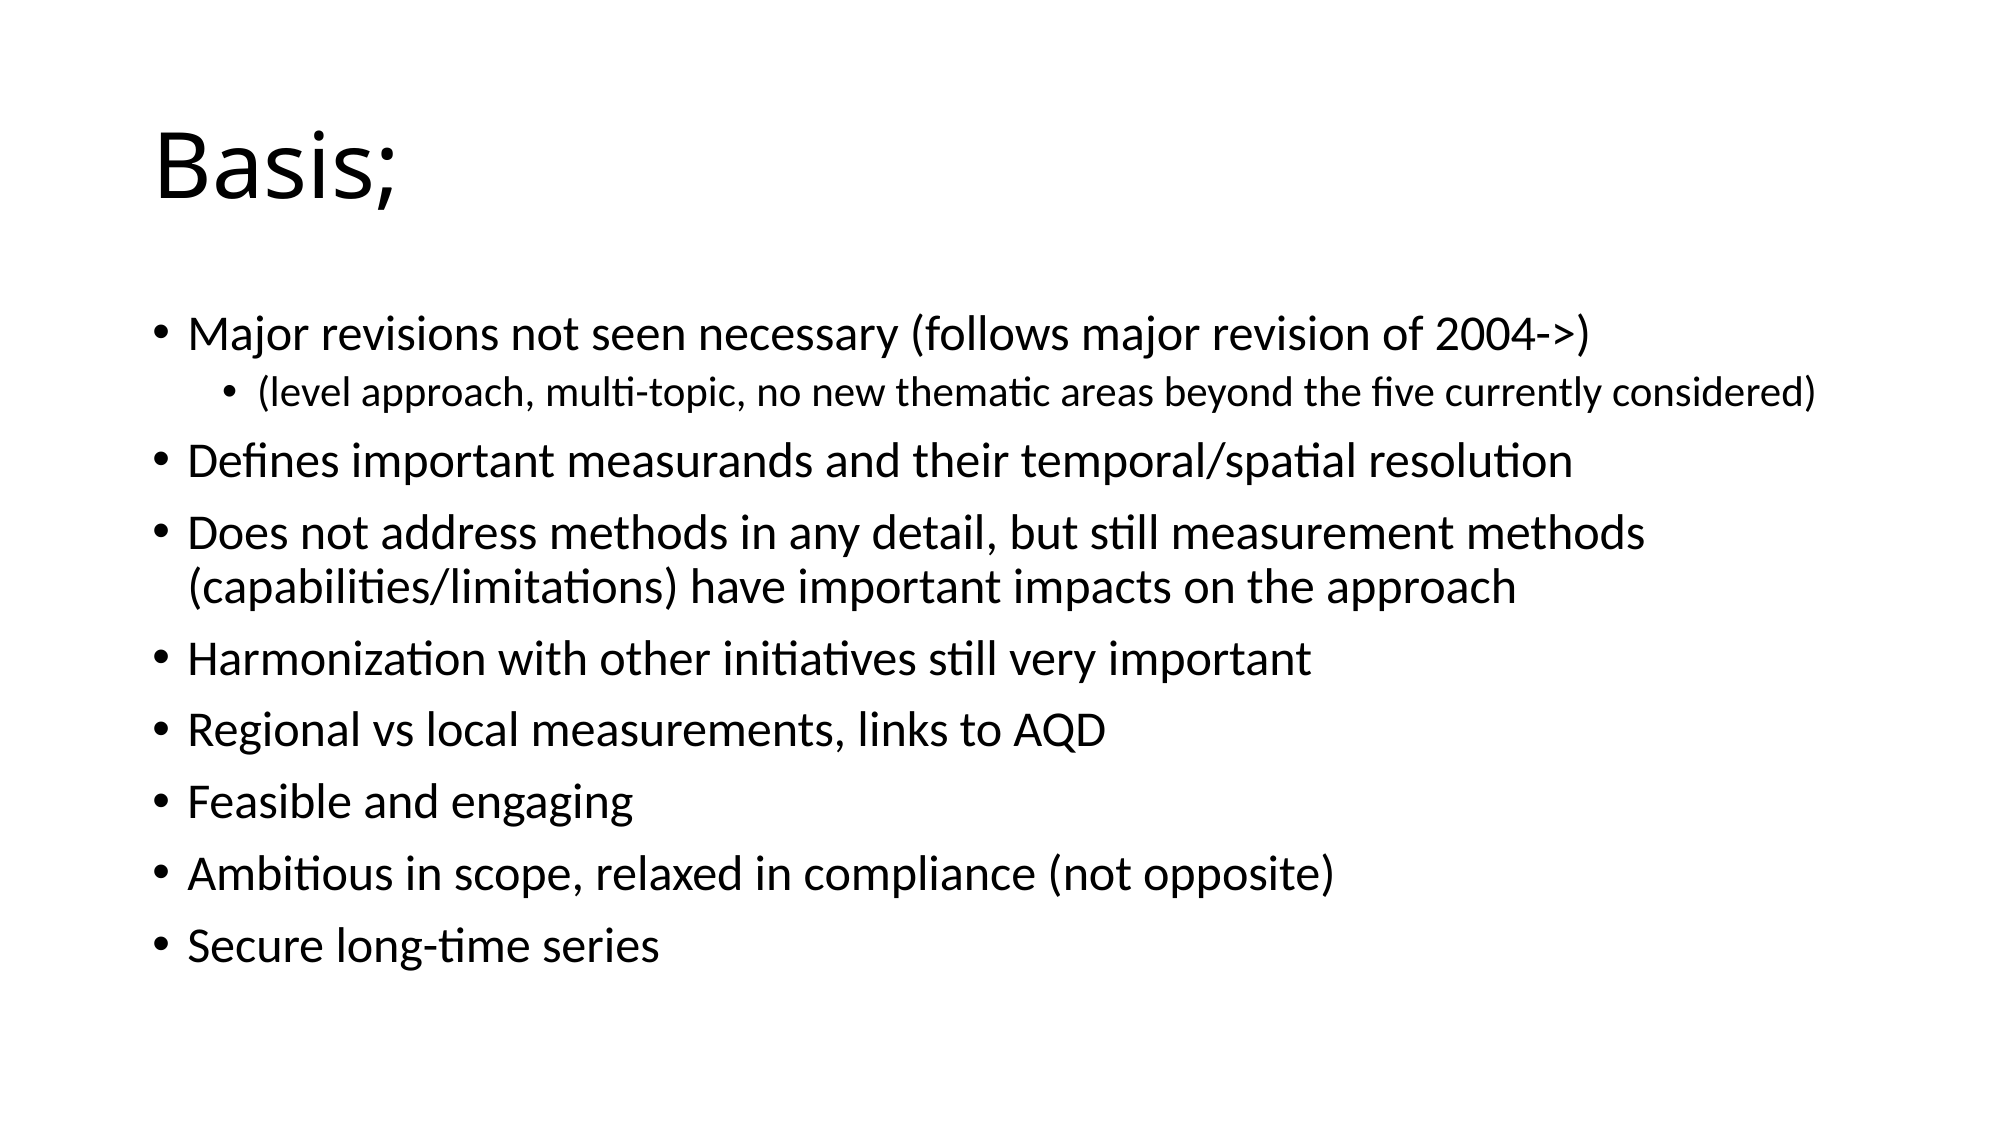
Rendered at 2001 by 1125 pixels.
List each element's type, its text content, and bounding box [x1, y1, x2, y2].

list Major revisions not seen necessary (follows major revision of 2004->) (level approach, multi-topic, no new thematic areas beyond the five currently considered) Defines important measurands and their temporal/spatial resolution Does not address methods in any detail, but still measurement methods (capabilities/limitations) have important impacts on the approach Harmonization with other initiatives still very important Regional vs local measurements, links to AQD Feasible and engaging Ambitious in scope, relaxed in compliance (not opposite) Secure long-time series [137, 299, 1863, 1014]
title Basis; [137, 59, 1863, 278]
